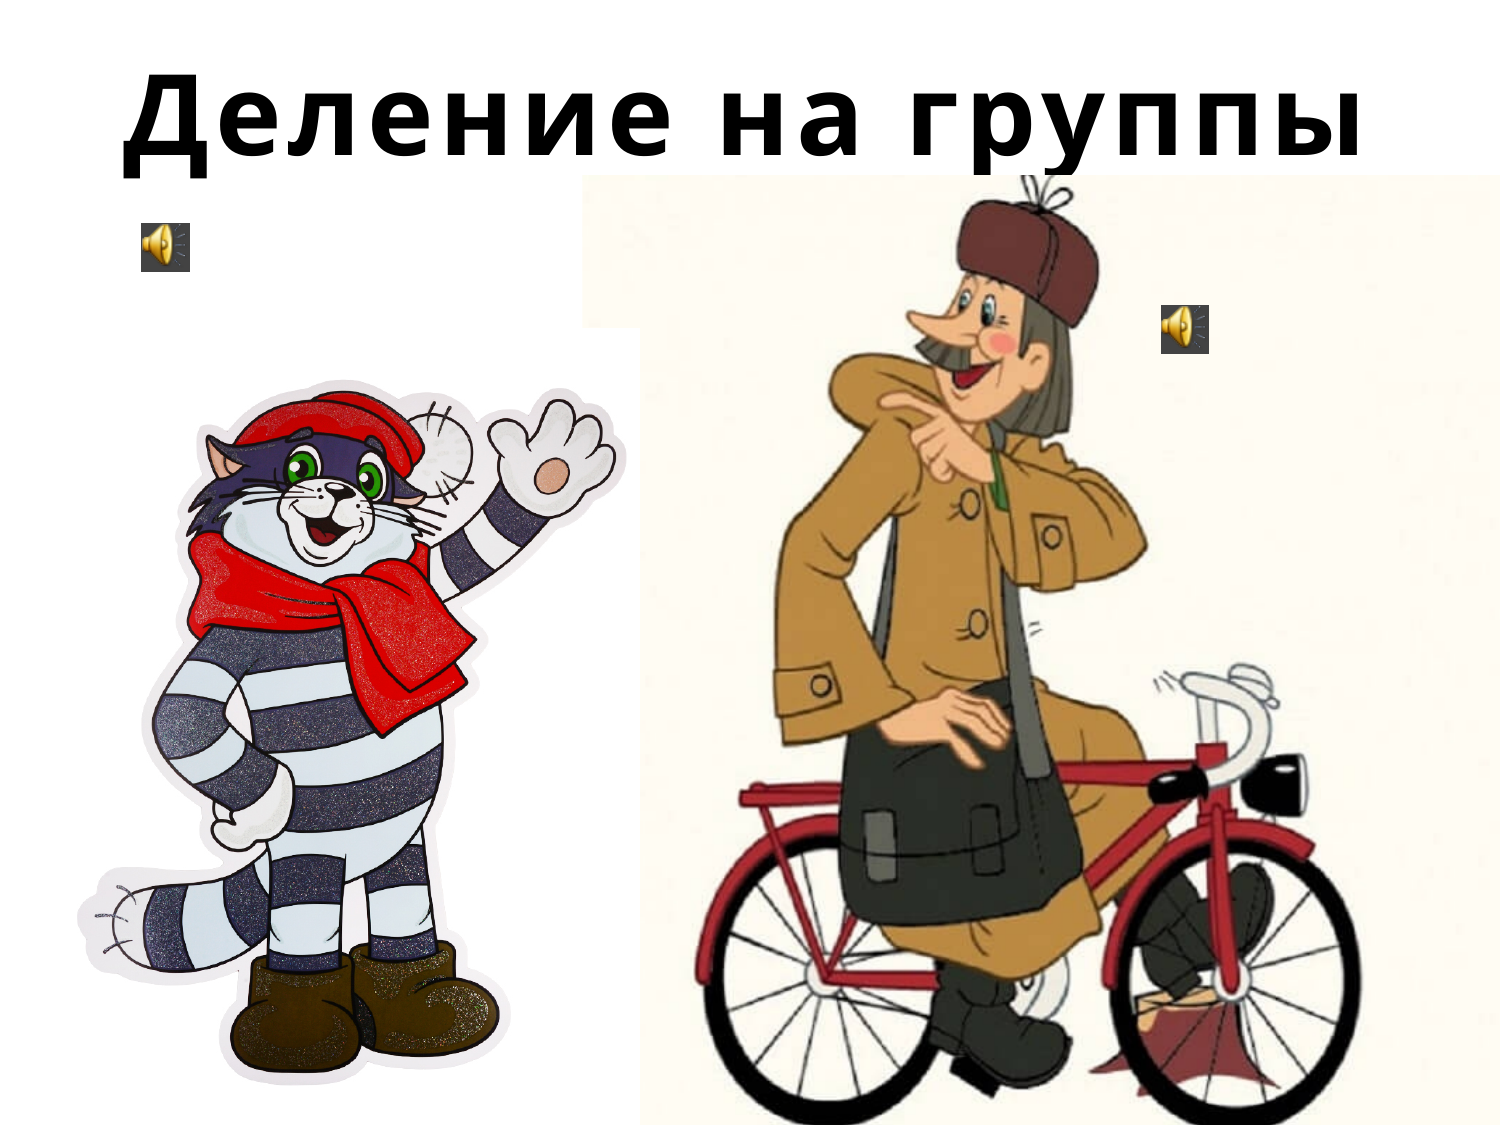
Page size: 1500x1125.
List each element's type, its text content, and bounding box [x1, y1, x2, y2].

picture [59, 175, 1500, 1125]
picture [140, 222, 191, 273]
text_box Деление на группы [108, 35, 1384, 186]
